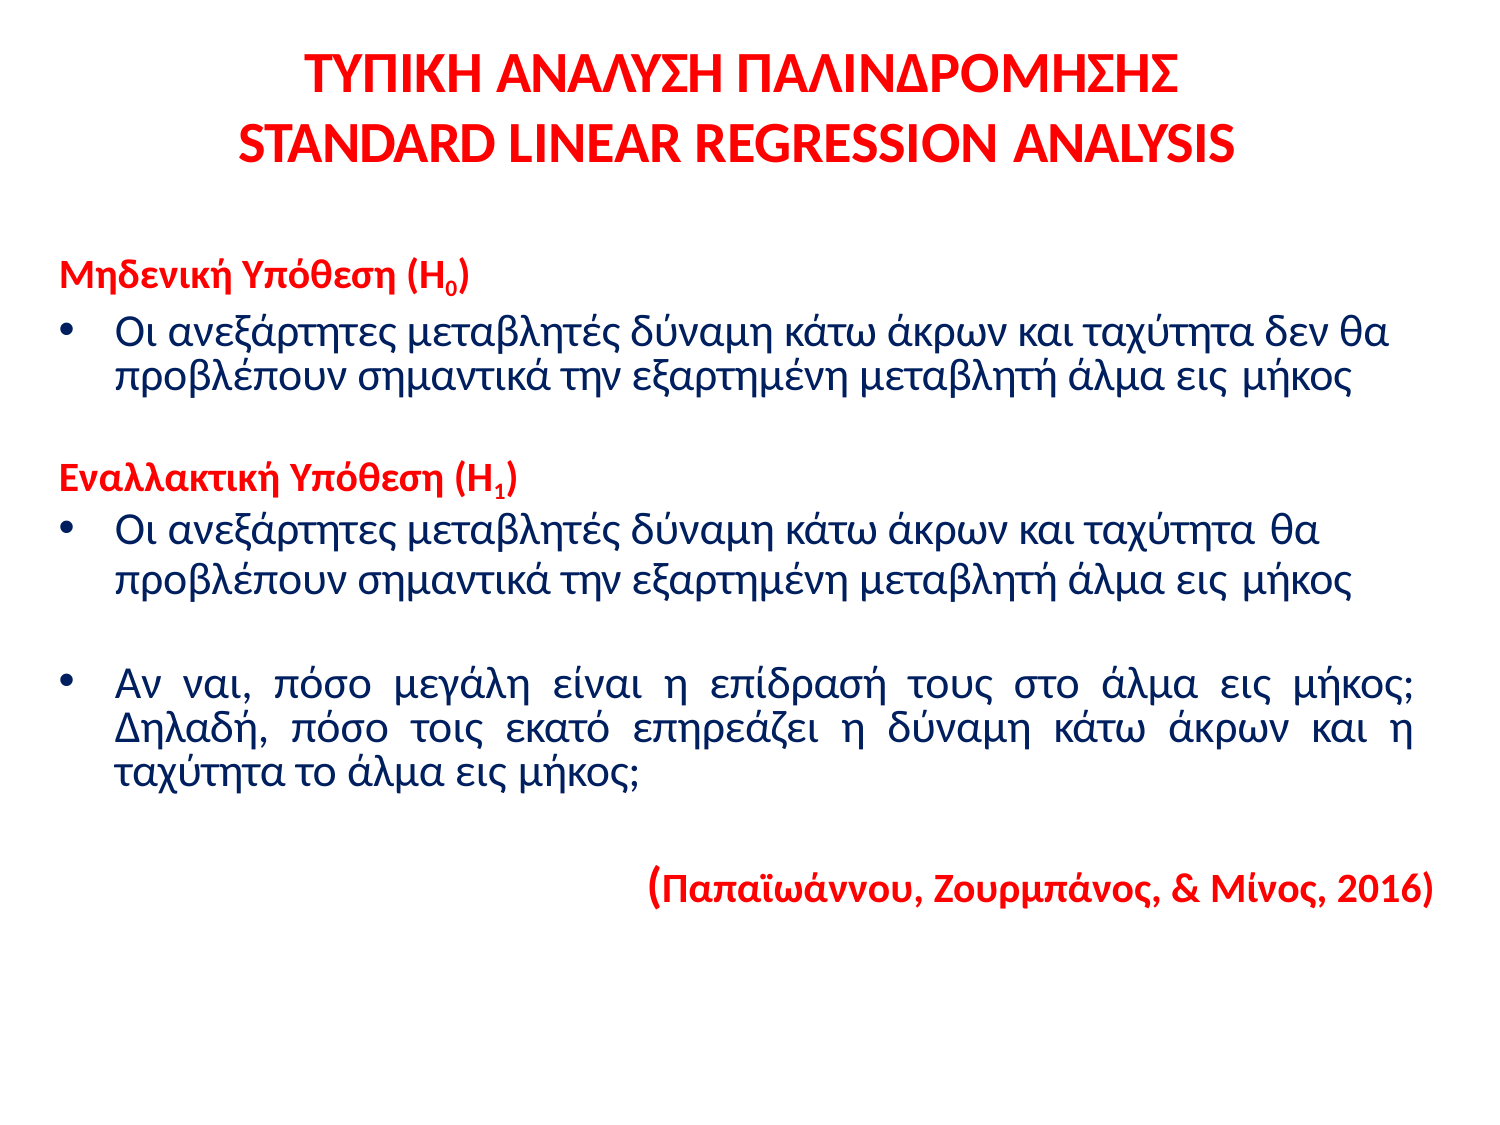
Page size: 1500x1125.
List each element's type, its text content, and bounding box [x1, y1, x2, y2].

text_box Μηδενική Υπόθεση (Η0) Οι ανεξάρτητες μεταβλητές δύναμη κάτω άκρων και ταχύτητα δεν θα προβλέπουν σημαντικά την εξαρτημένη μεταβλητή άλμα εις μήκος Εναλλακτική Υπόθεση (Η1) Οι ανεξάρτητες μεταβλητές δύναμη κάτω άκρων και ταχύτητα θα προβλέπουν σημαντικά την εξαρτημένη μεταβλητή άλμα εις μήκος Αν ναι, πόσο μεγάλη είναι η επίδρασή τους στο άλμα εις μήκος; Δηλαδή, πόσο τοις εκατό επηρεάζει η δύναμη κάτω άκρων και η ταχύτητα το άλμα εις μήκος; (Παπαϊωάννου, Ζουρμπάνος, & Μίνος, 2016) [46, 249, 1445, 913]
title ΤΥΠΙΚΗ ΑΝΑΛΥΣΗ ΠΑΛΙΝΔΡΟΜΗΣΗΣ STANDARD LINEAR REGRESSION ANALYSIS [236, 32, 1257, 223]
